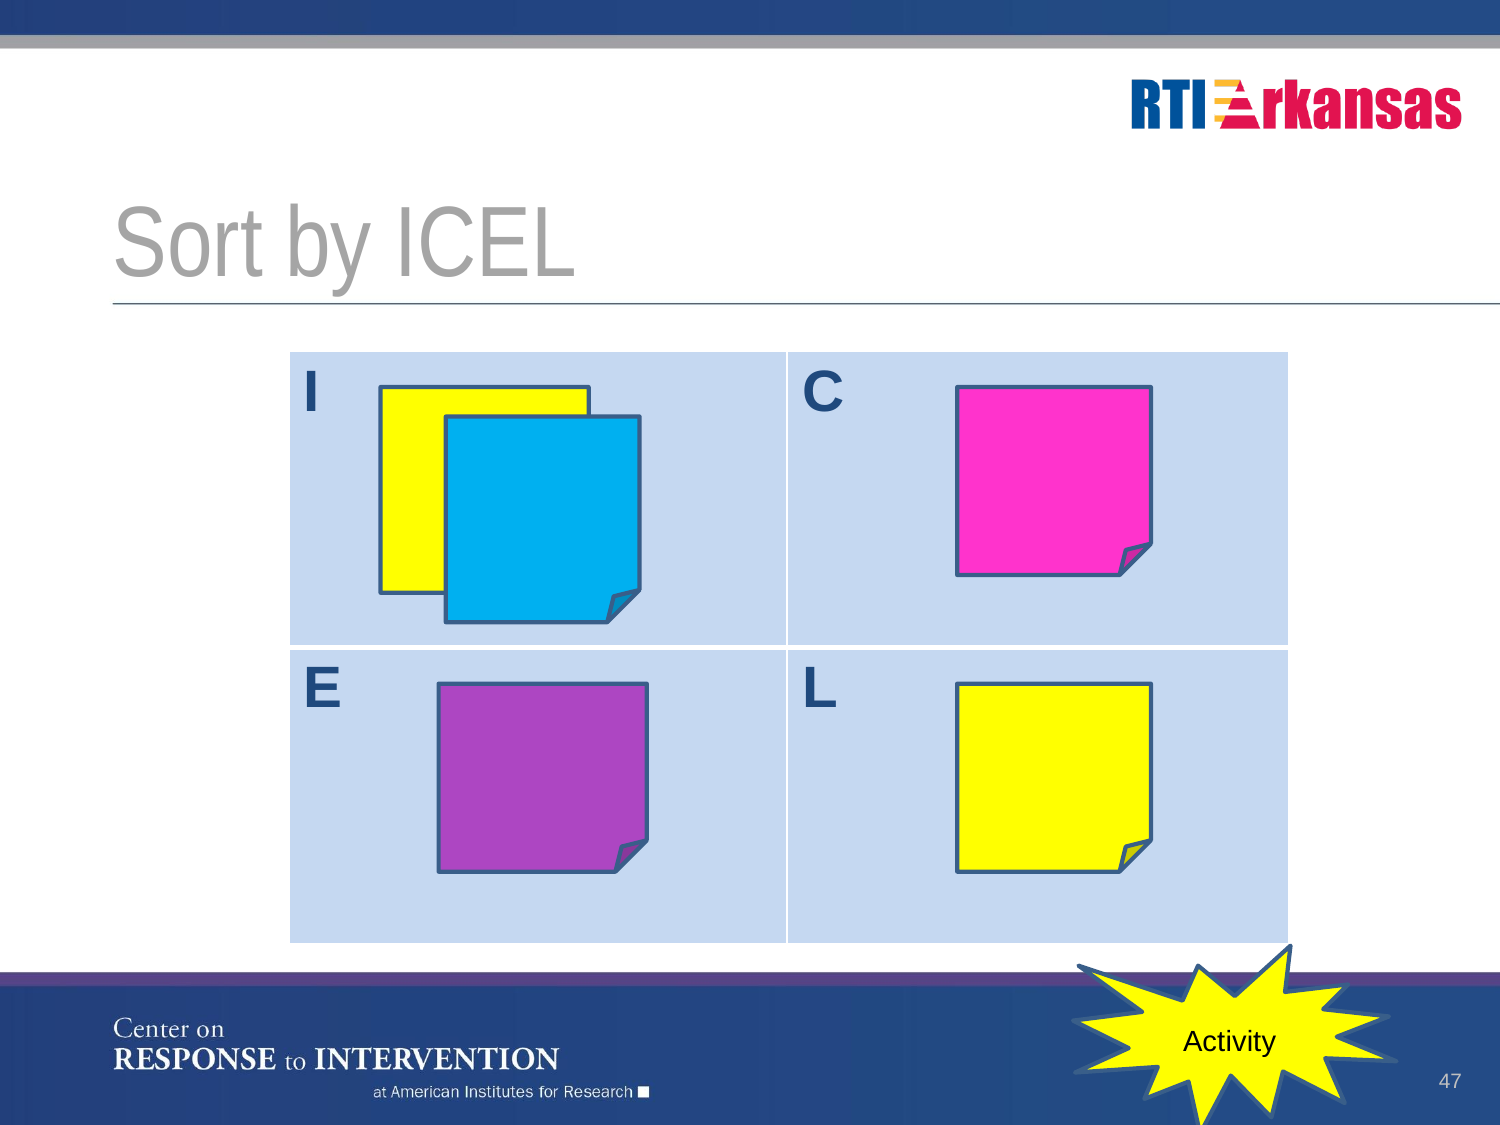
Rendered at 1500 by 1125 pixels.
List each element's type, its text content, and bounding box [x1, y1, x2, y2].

text_box [1072, 945, 1397, 1125]
title Sort by ICEL [112, 52, 1462, 296]
slide_number 47 [1436, 1067, 1462, 1093]
text_box [380, 387, 589, 593]
table_cell L [788, 650, 1288, 943]
text_box [438, 683, 647, 872]
text_box [445, 416, 640, 623]
table_cell E [290, 650, 786, 943]
picture [0, 0, 1500, 1125]
text_box [957, 387, 1151, 576]
table_header C [788, 352, 1288, 645]
table_header I [290, 352, 786, 645]
text_box Activity [1168, 1014, 1317, 1065]
text_box [957, 683, 1151, 872]
